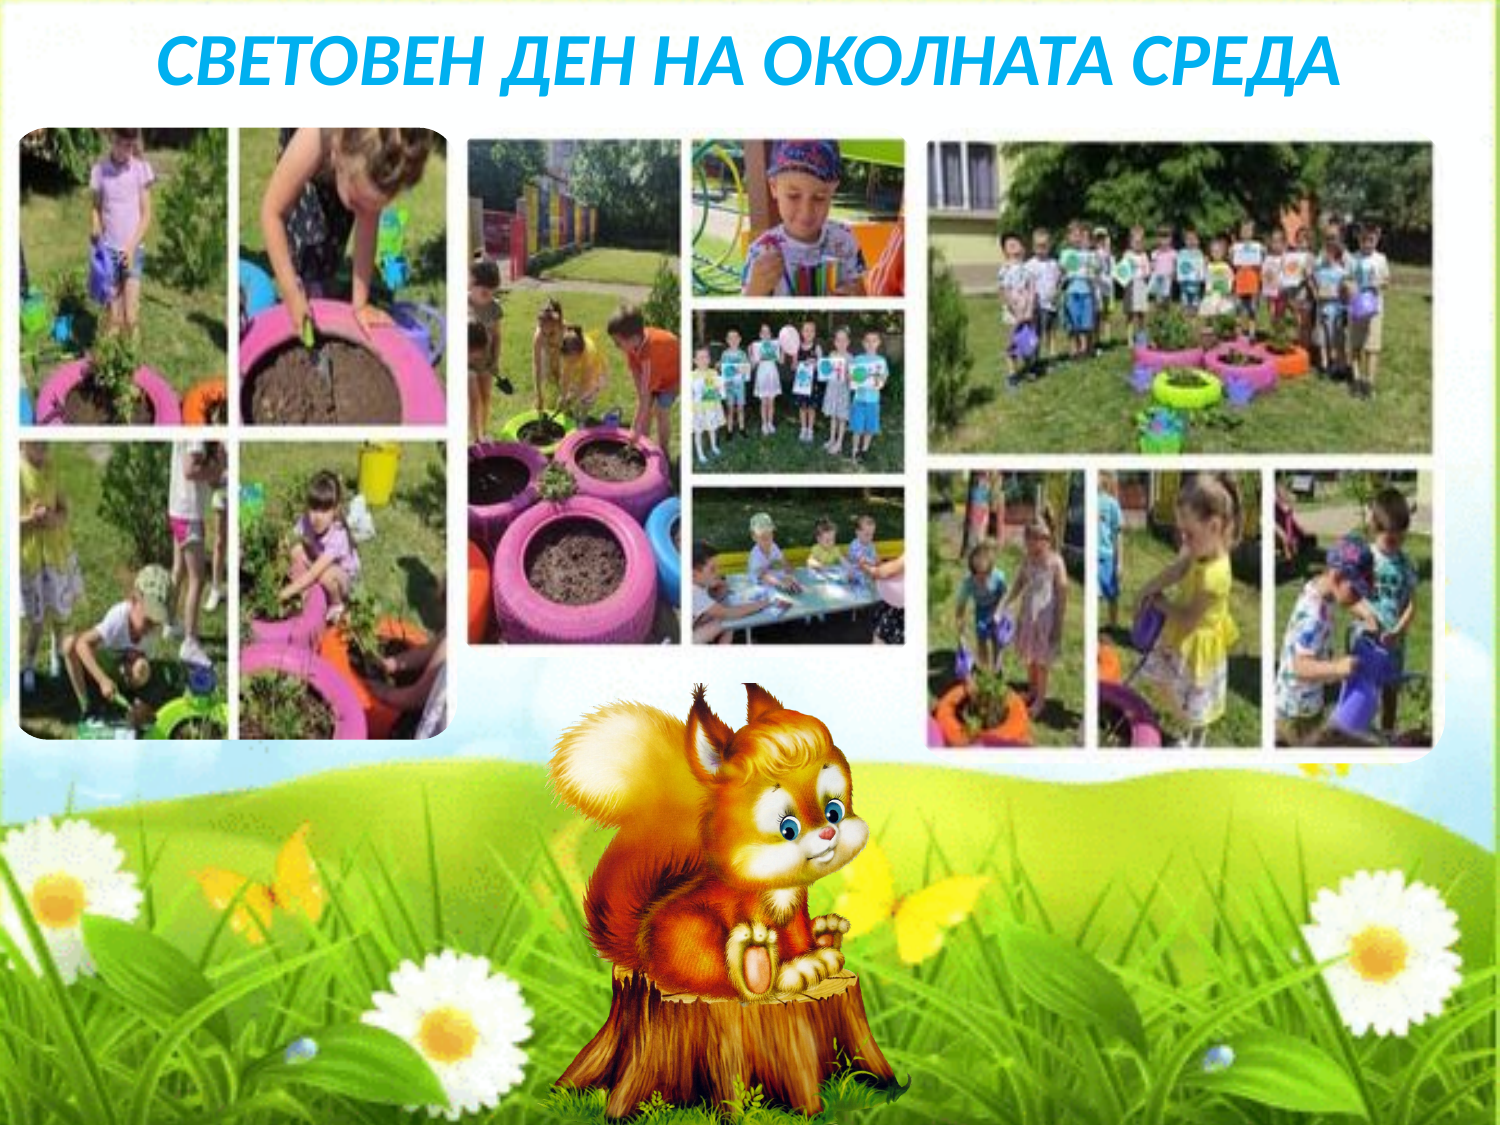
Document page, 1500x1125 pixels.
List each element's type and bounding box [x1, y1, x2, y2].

list [0, 0, 1500, 1125]
picture [9, 127, 1446, 1125]
